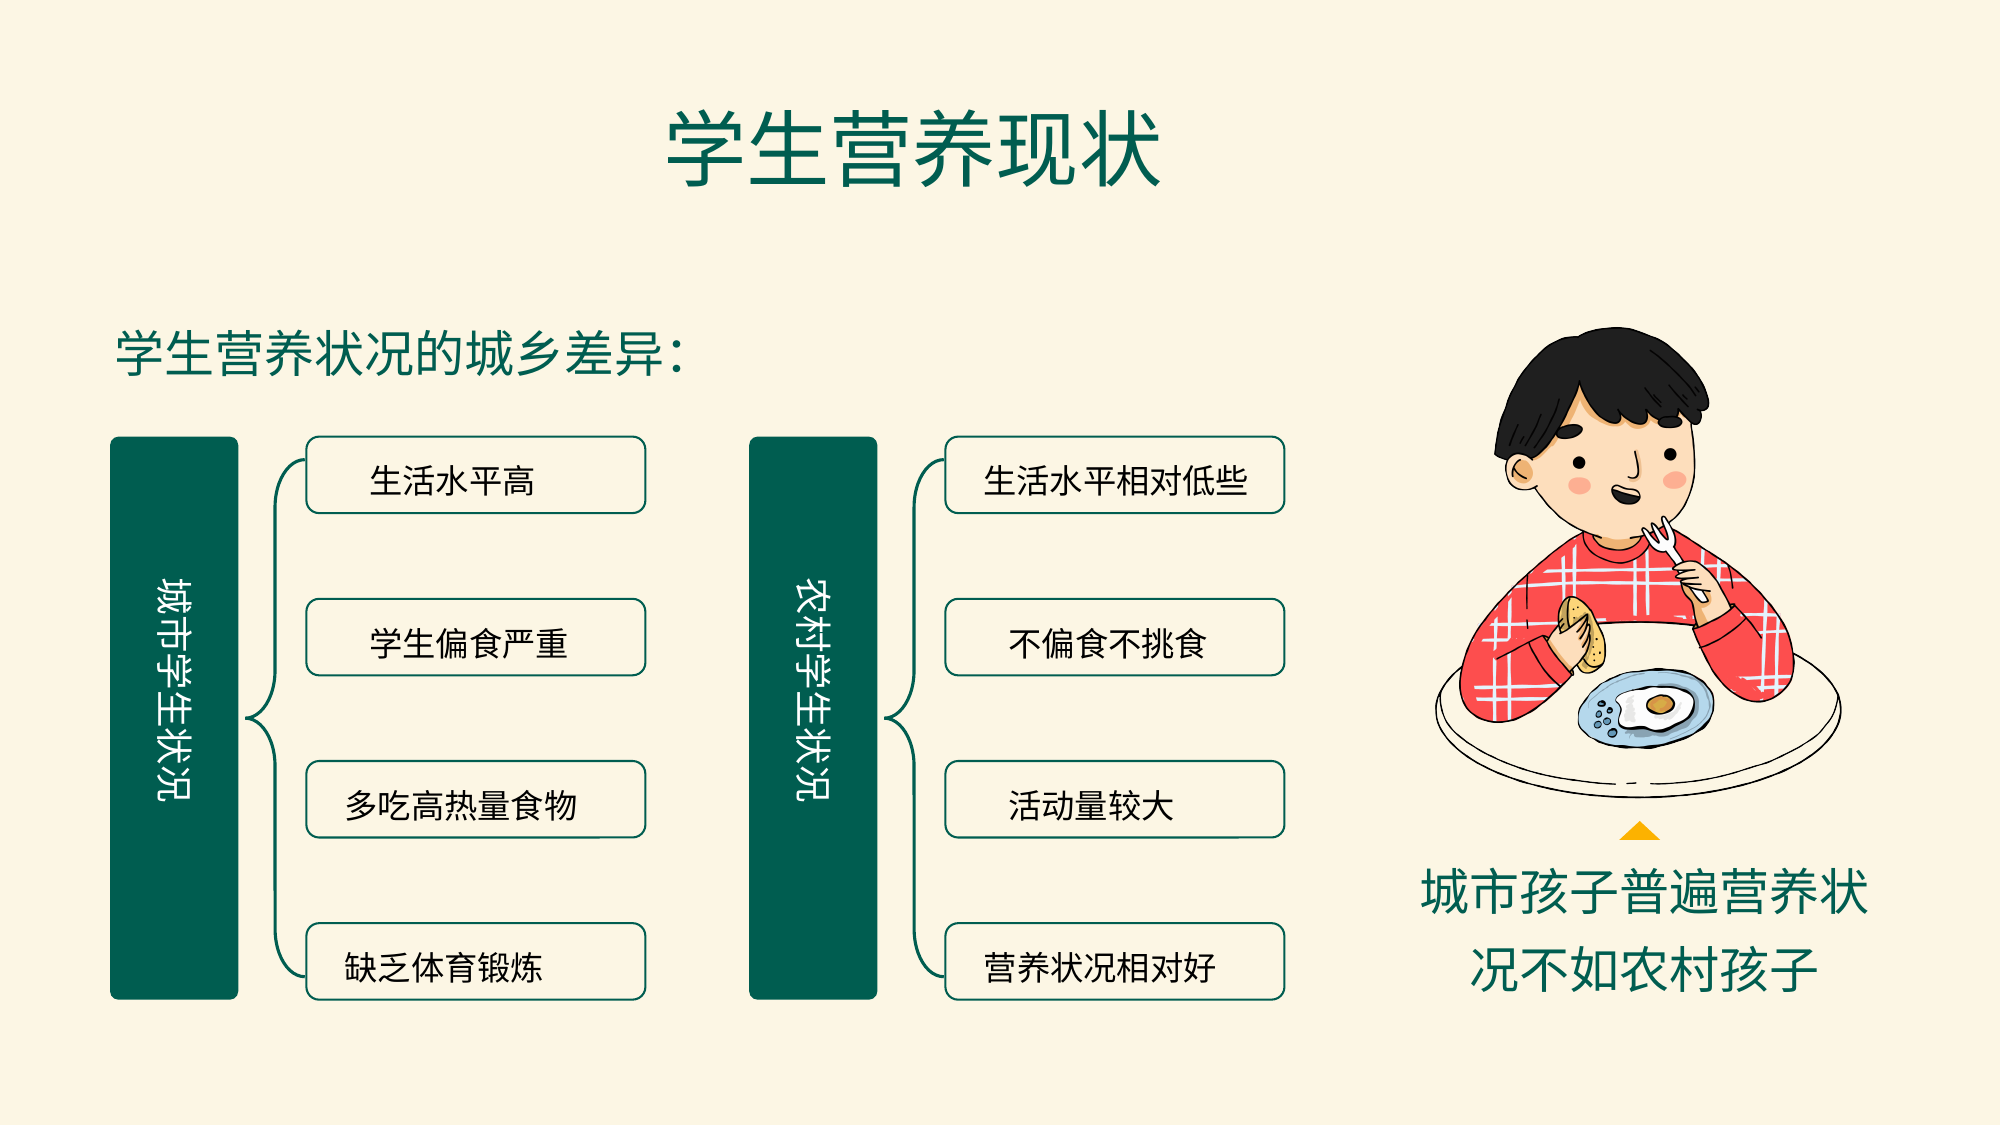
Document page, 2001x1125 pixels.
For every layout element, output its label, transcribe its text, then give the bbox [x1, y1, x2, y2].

text_box 生活水平高 [354, 441, 597, 508]
text_box 城市孩子普遍营养状况不如农村孩子 [1398, 835, 1891, 1006]
text_box 缺乏体育锻炼 [330, 927, 621, 995]
text_box 多吃高热量食物 [330, 765, 621, 833]
text_box 活动量较大 [993, 765, 1260, 833]
text_box [245, 459, 305, 978]
text_box [944, 435, 1286, 515]
text_box [305, 435, 647, 515]
text_box 生活水平相对低些 [968, 441, 1272, 508]
text_box [884, 459, 944, 978]
text_box 农村学生状况 [768, 562, 858, 886]
text_box [305, 759, 647, 839]
text_box [305, 597, 647, 677]
text_box [944, 759, 1286, 839]
text_box 学生营养状况的城乡差异： [99, 297, 815, 391]
text_box 营养状况相对好 [969, 927, 1260, 995]
text_box 学生偏食严重 [354, 603, 597, 670]
text_box [305, 922, 647, 1001]
text_box [944, 597, 1286, 677]
text_box [748, 435, 879, 1001]
text_box [108, 435, 240, 1001]
text_box 学生营养现状 [648, 90, 1352, 205]
text_box 城市学生状况 [129, 562, 219, 886]
picture [1435, 326, 1854, 805]
text_box 不偏食不挑食 [994, 603, 1236, 670]
text_box [944, 922, 1286, 1001]
text_box [1616, 819, 1663, 841]
